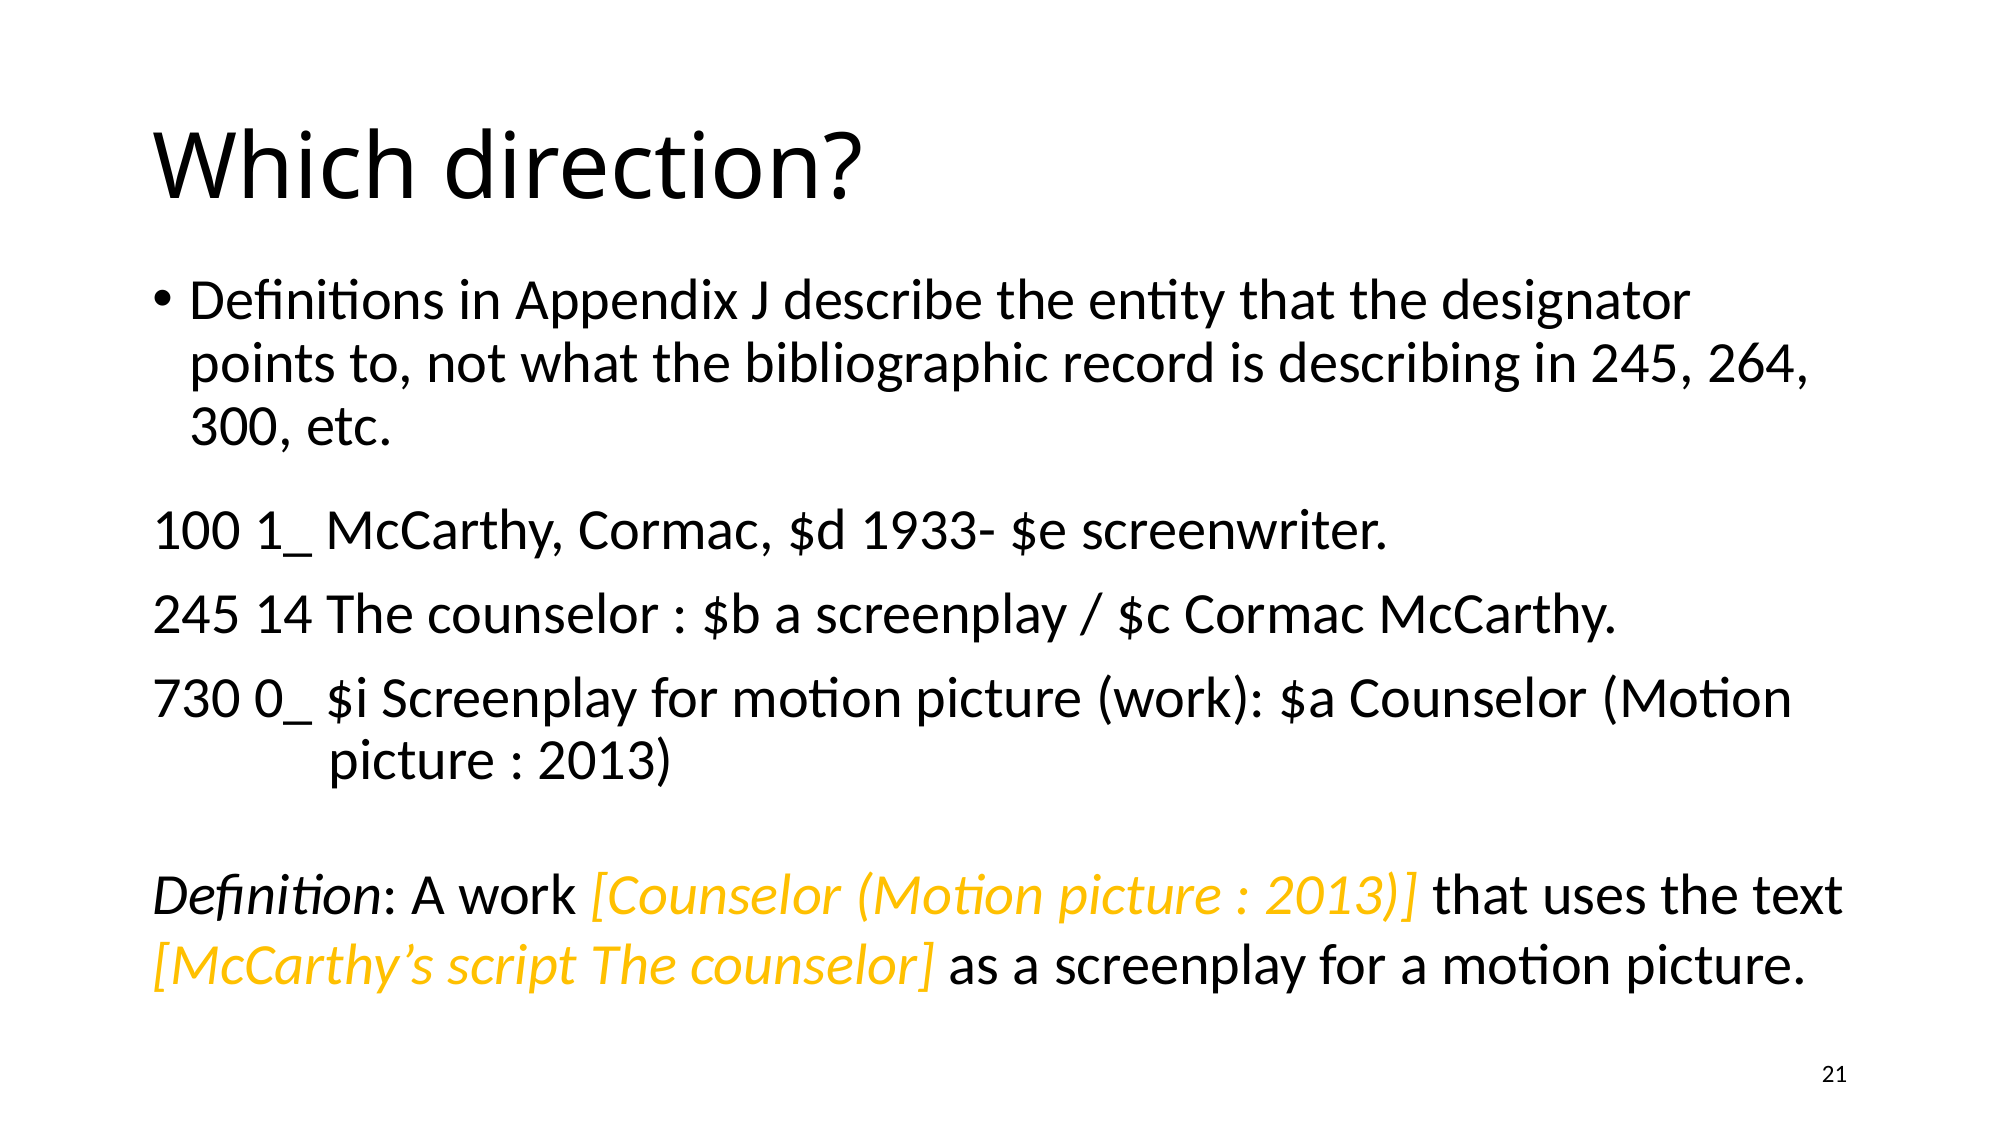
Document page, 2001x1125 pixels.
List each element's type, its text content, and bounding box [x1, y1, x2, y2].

list Definitions in Appendix J describe the entity that the designator points to, not what the bibliographic record is describing in 245, 264, 300, etc. 100 1_ McCarthy, Cormac, $d 1933- $e screenwriter. 245 14 The counselor : $b a screenplay / $c Cormac McCarthy. 730 0_ $i Screenplay for motion picture (work): $a Counselor (Motion picture : 2013) Definition: A work [Counselor (Motion picture : 2013)] that uses the text [McCarthy’s script The counselor] as a screenplay for a motion picture. [137, 261, 1863, 1066]
slide_number 21 [1412, 1042, 1863, 1103]
title Which direction? [137, 59, 1863, 261]
